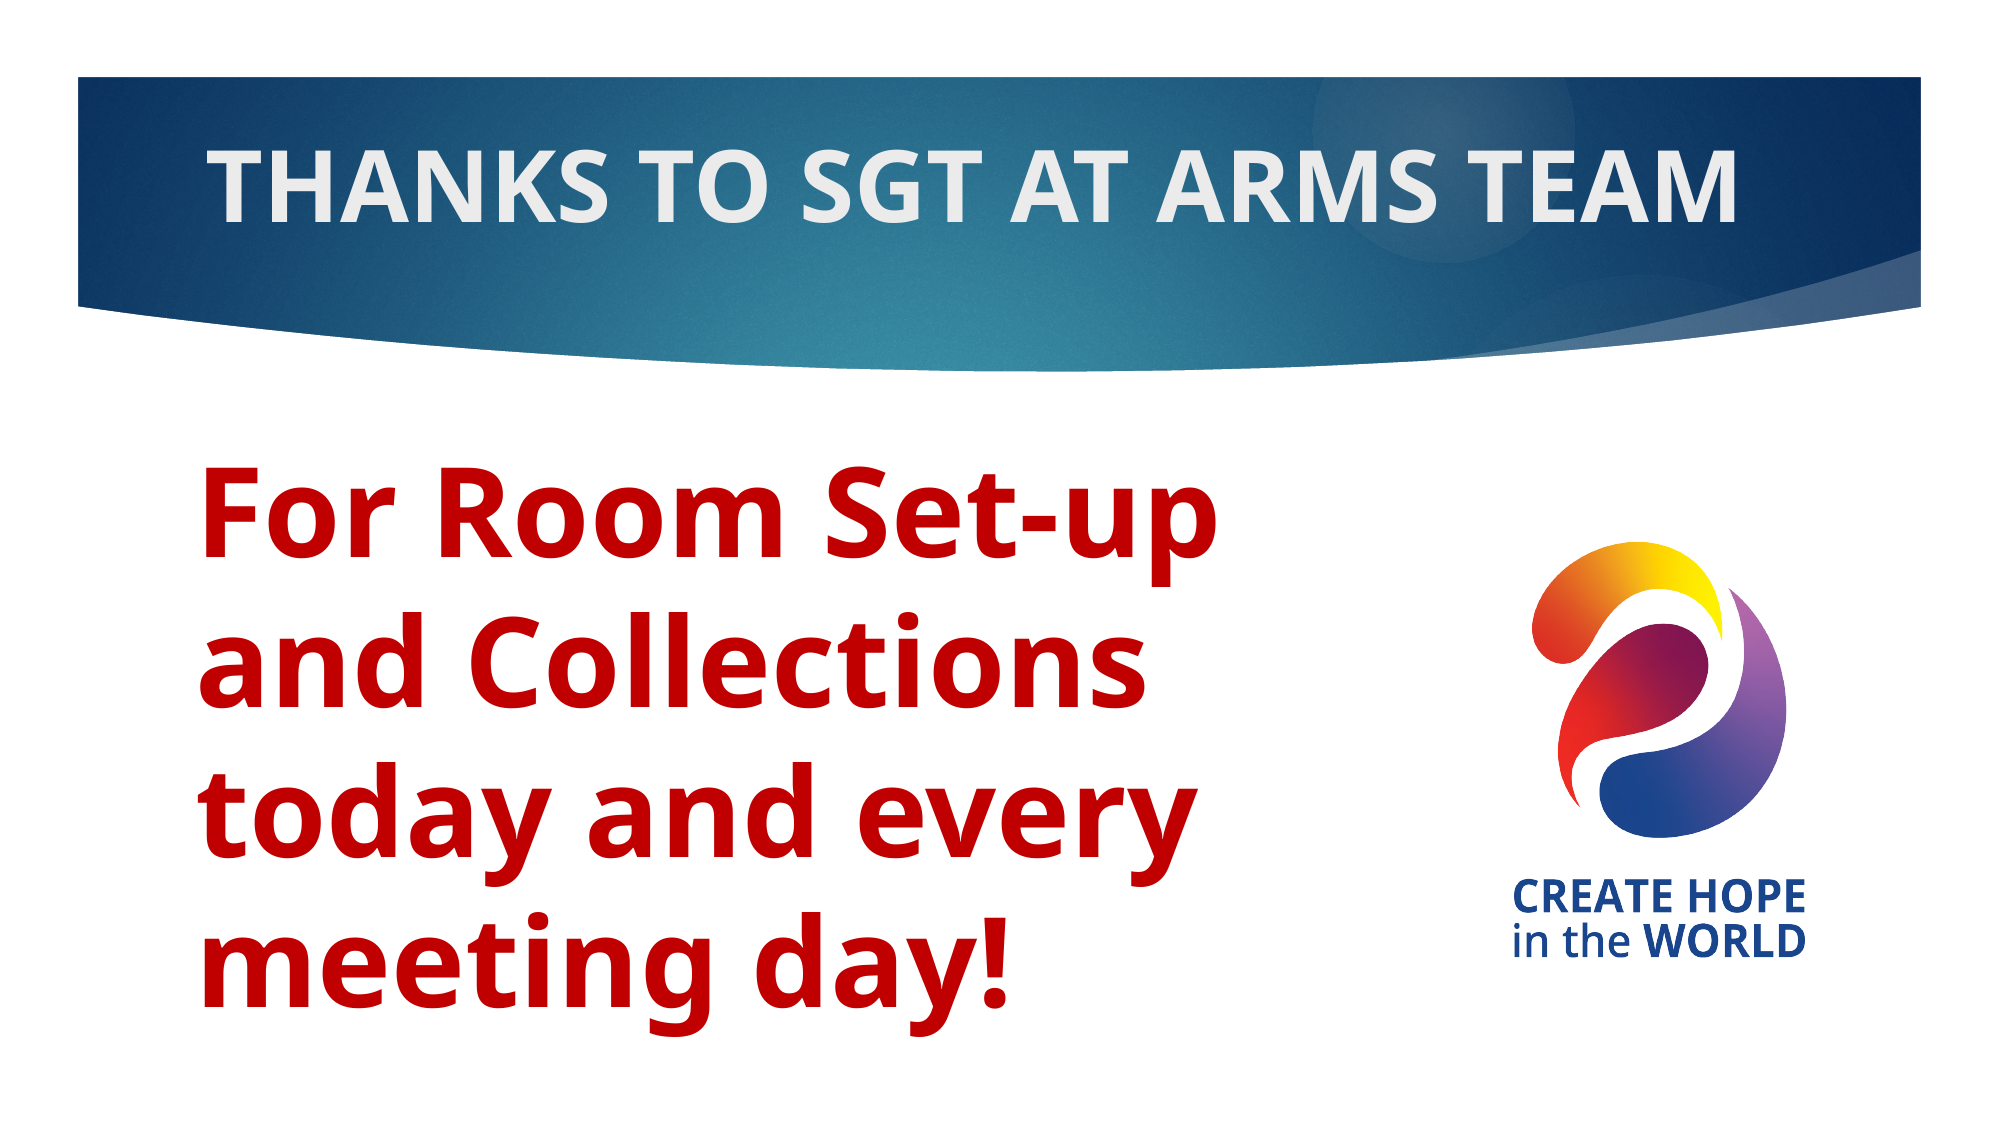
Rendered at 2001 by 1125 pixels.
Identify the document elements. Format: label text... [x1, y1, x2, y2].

title Thanks to Sgt at Arms Team [90, 16, 1860, 349]
picture [1319, 441, 2000, 1057]
list For Room Set-up and Collections today and every meeting day! [180, 425, 1385, 1045]
